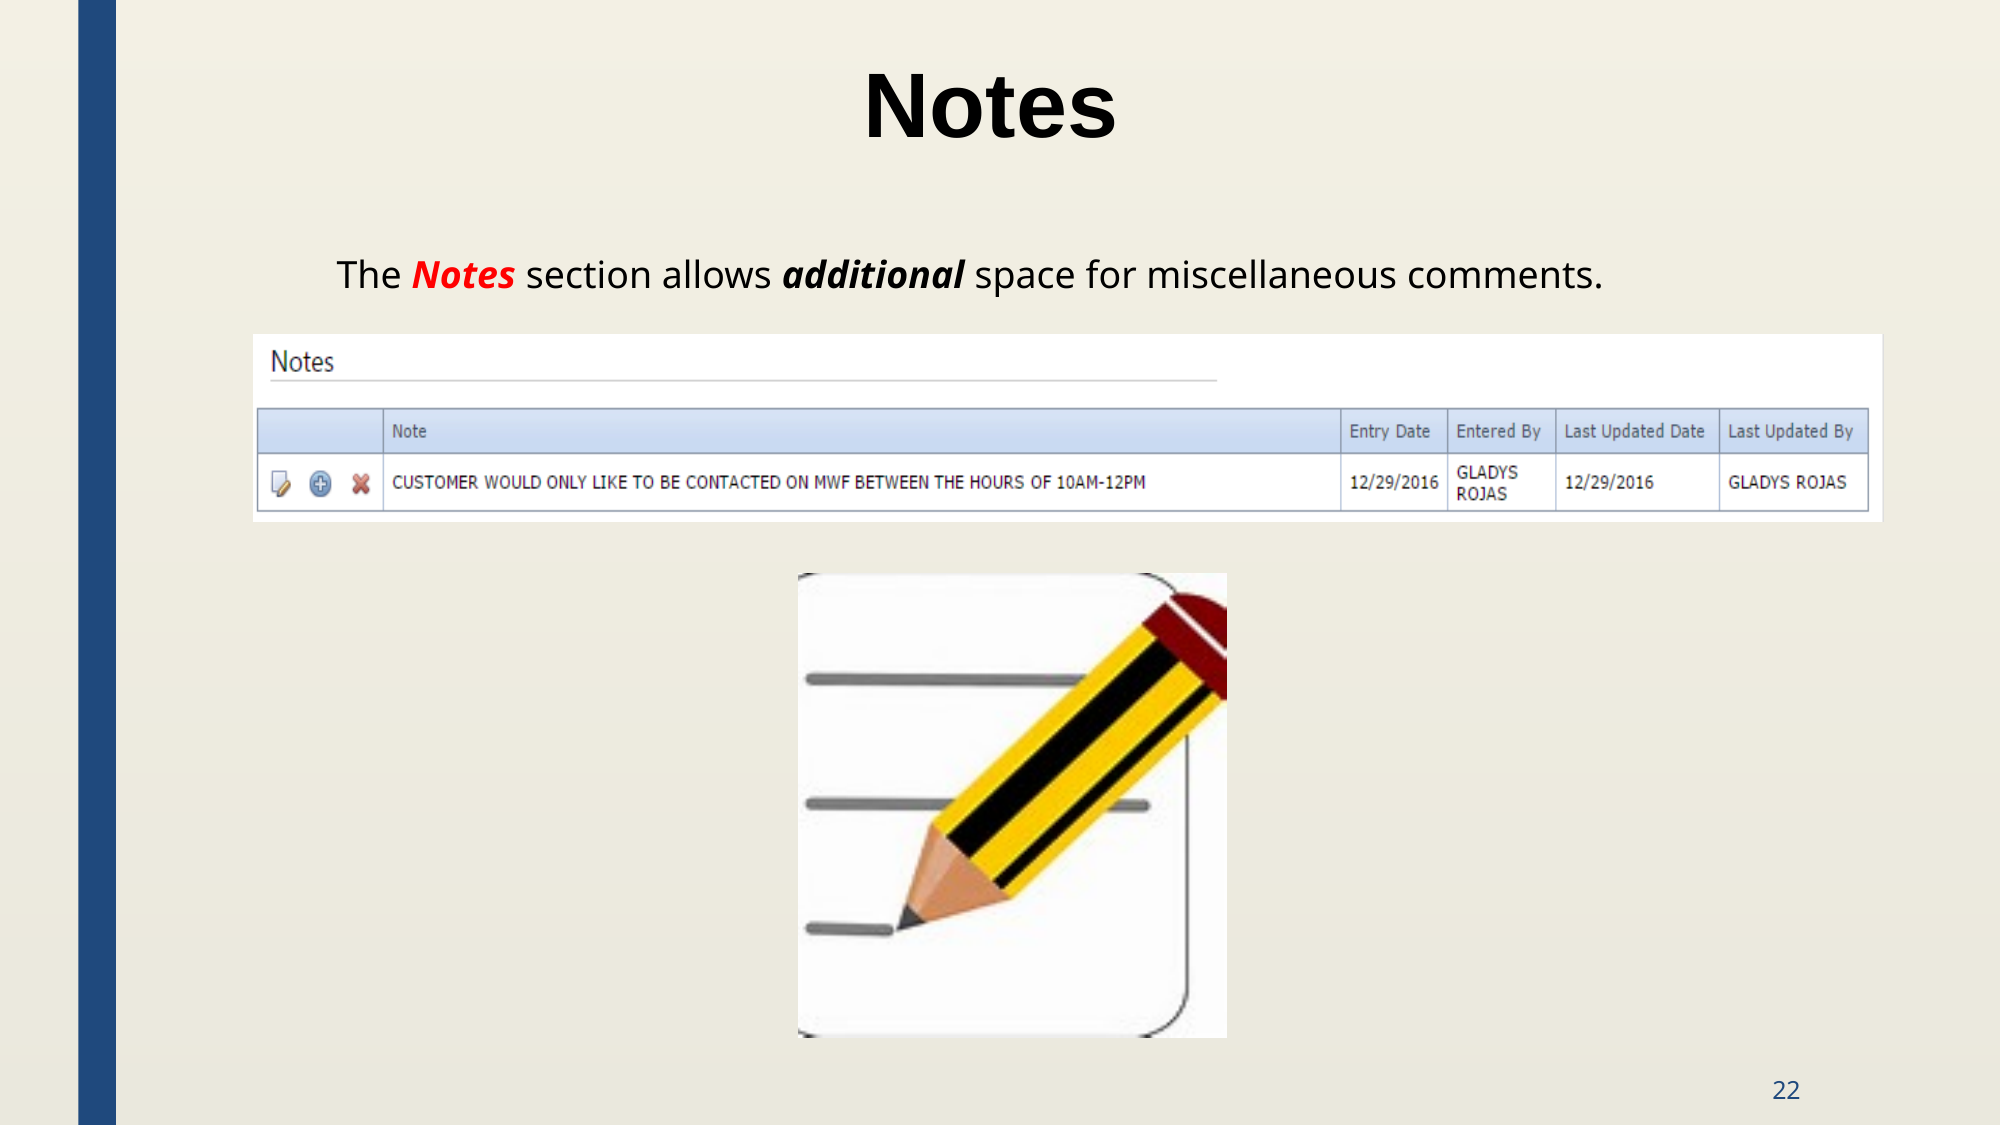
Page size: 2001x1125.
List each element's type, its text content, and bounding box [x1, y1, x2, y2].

slide_number 22 [1553, 1058, 1816, 1125]
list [252, 334, 1884, 522]
text_box The Notes section allows additional space for miscellaneous comments. [321, 243, 1619, 304]
title Notes [203, 51, 1779, 296]
picture [798, 573, 1227, 1038]
